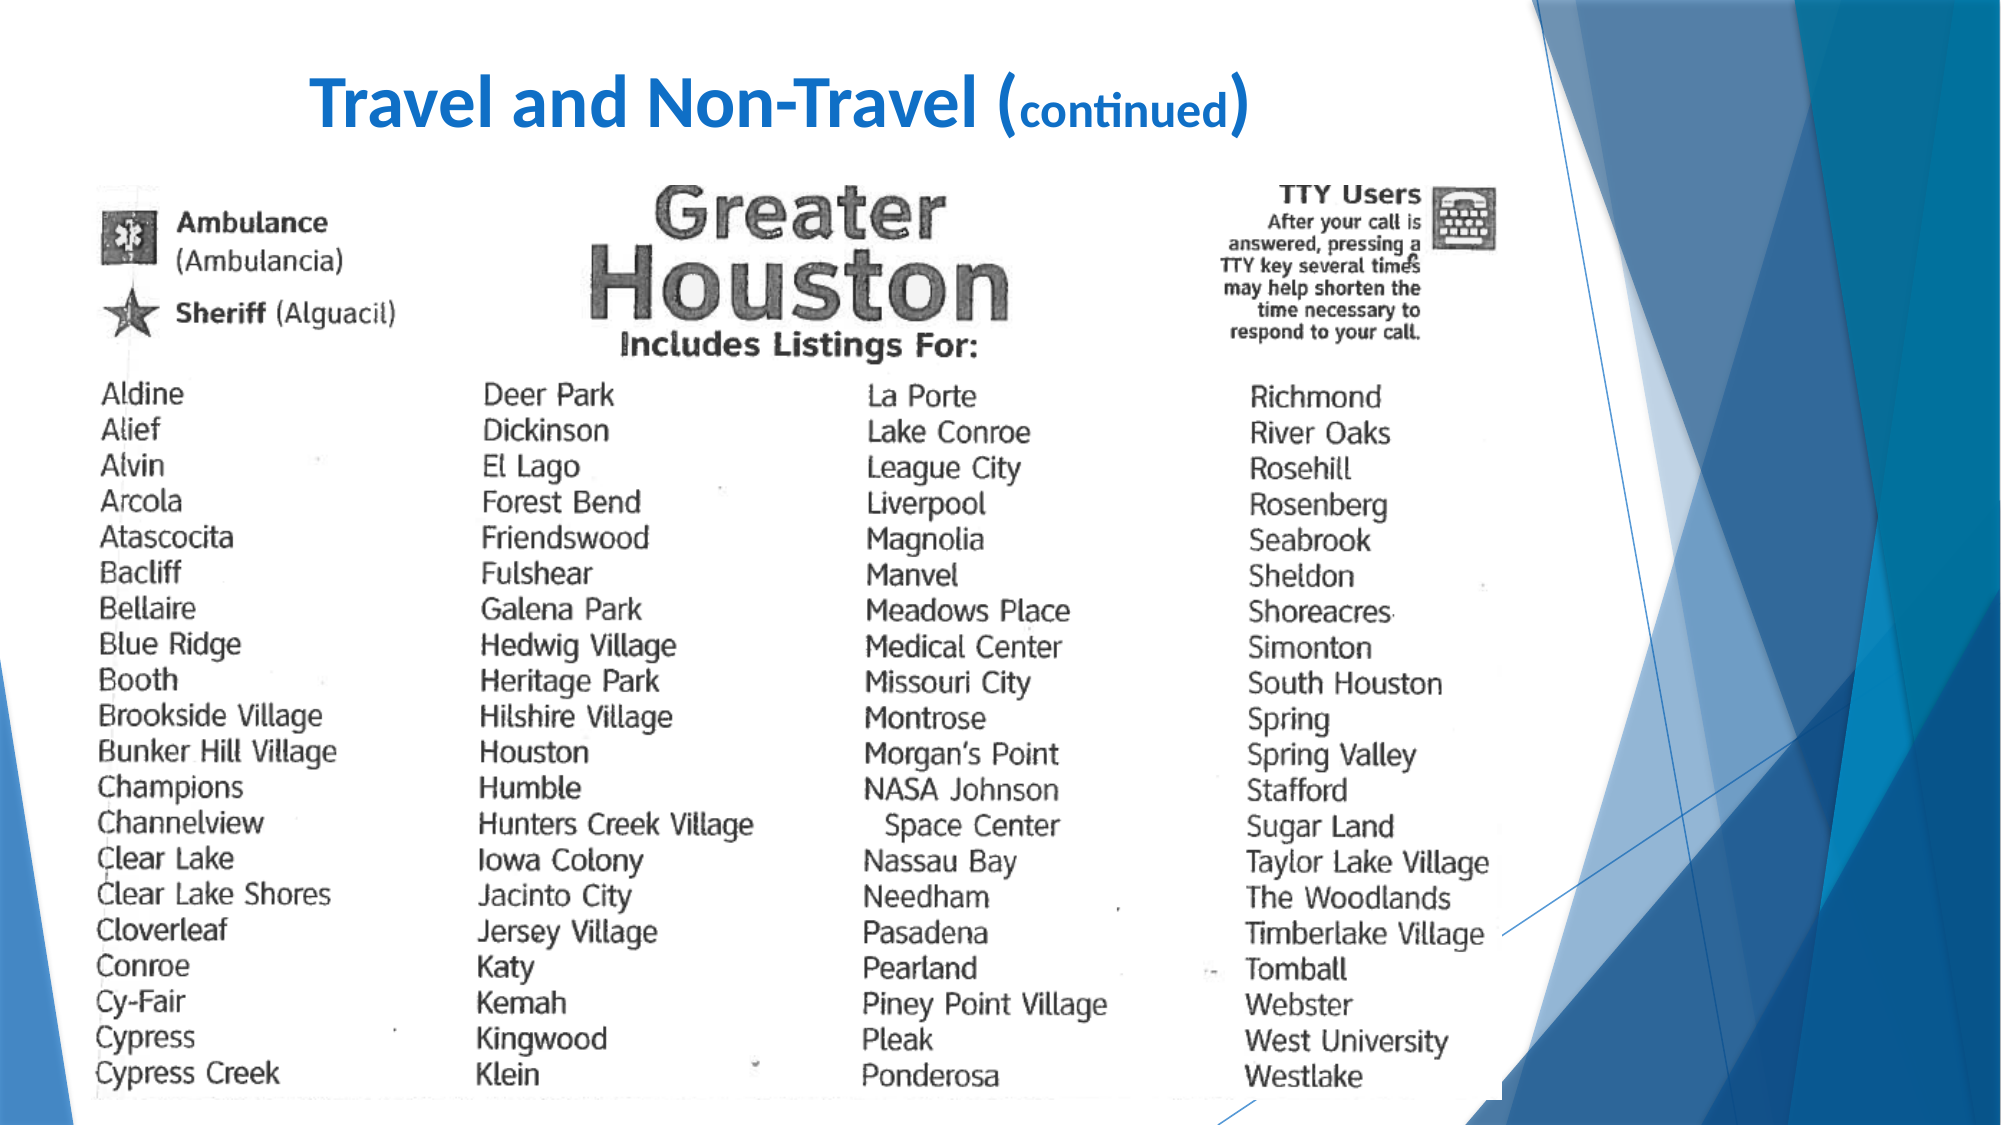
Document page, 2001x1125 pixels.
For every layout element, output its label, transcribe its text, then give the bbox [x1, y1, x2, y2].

title Travel and Non-Travel (continued) [141, 44, 1552, 262]
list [90, 185, 1502, 1101]
